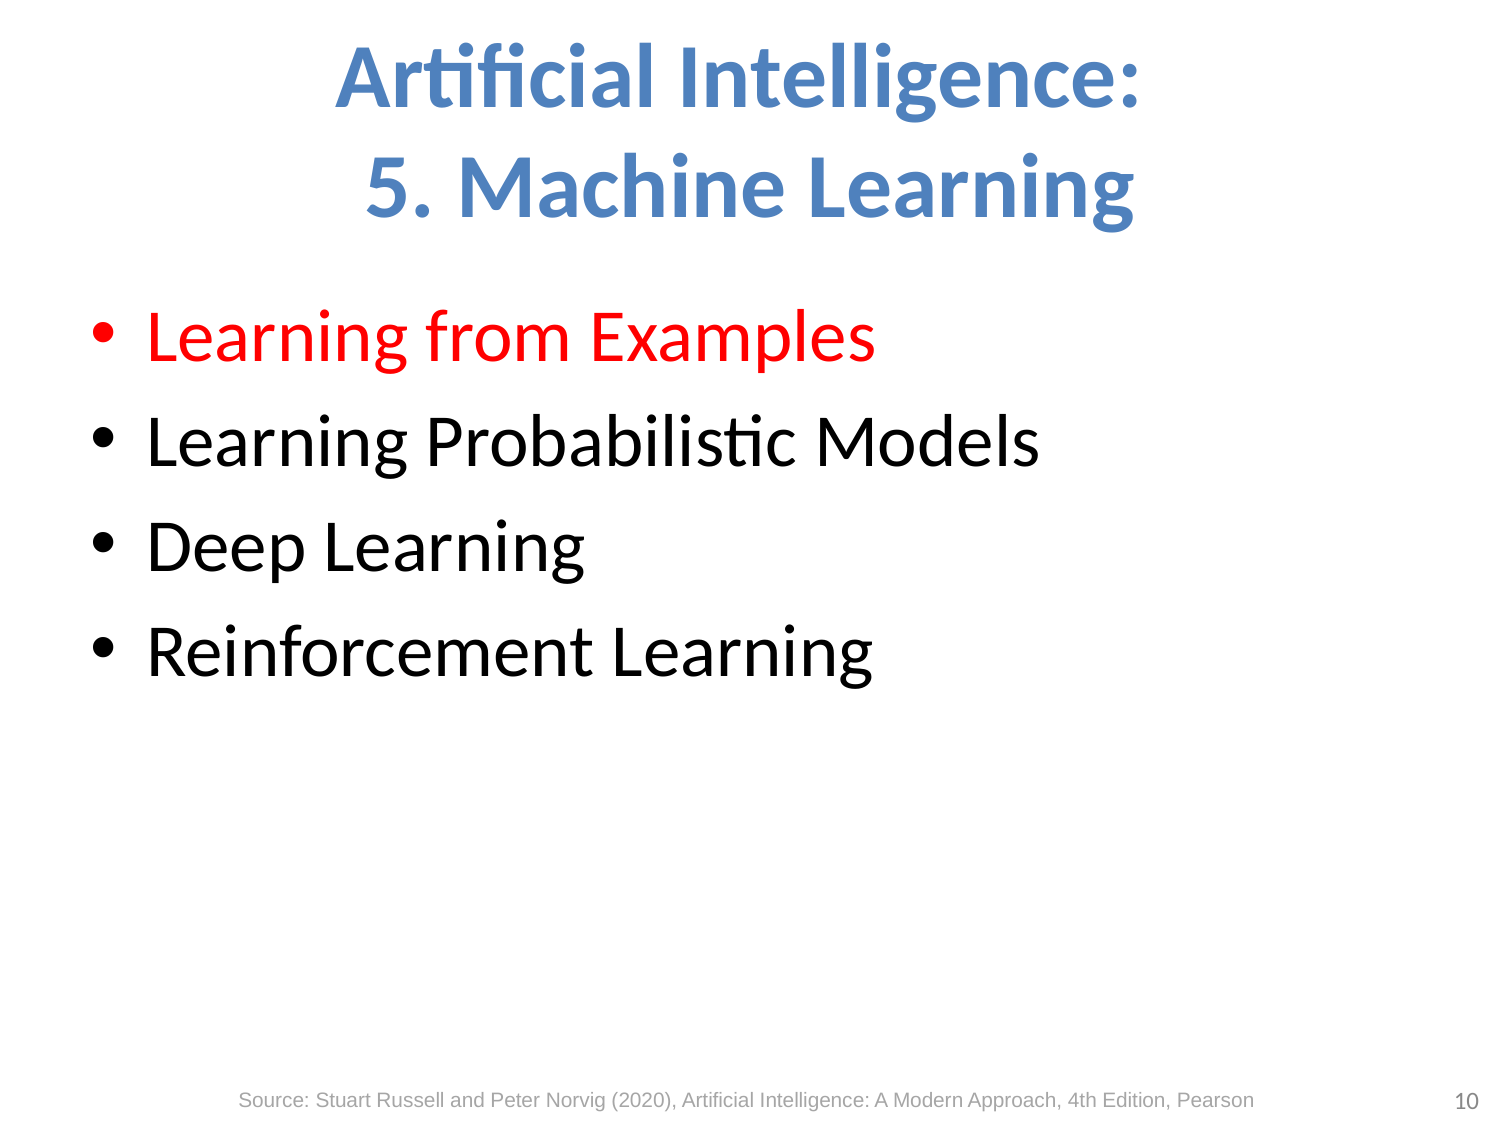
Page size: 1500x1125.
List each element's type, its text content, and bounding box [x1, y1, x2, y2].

title Artificial Intelligence: 5. Machine Learning [53, 20, 1447, 232]
text_box Source: Stuart Russell and Peter Norvig (2020), Artificial Intelligence: A Modern Approach, 4th Edition, Pearson [173, 1079, 1320, 1119]
list Learning from Examples Learning Probabilistic Models Deep Learning Reinforcement Learning [75, 278, 1425, 1005]
slide_number 10 [1144, 1069, 1495, 1125]
